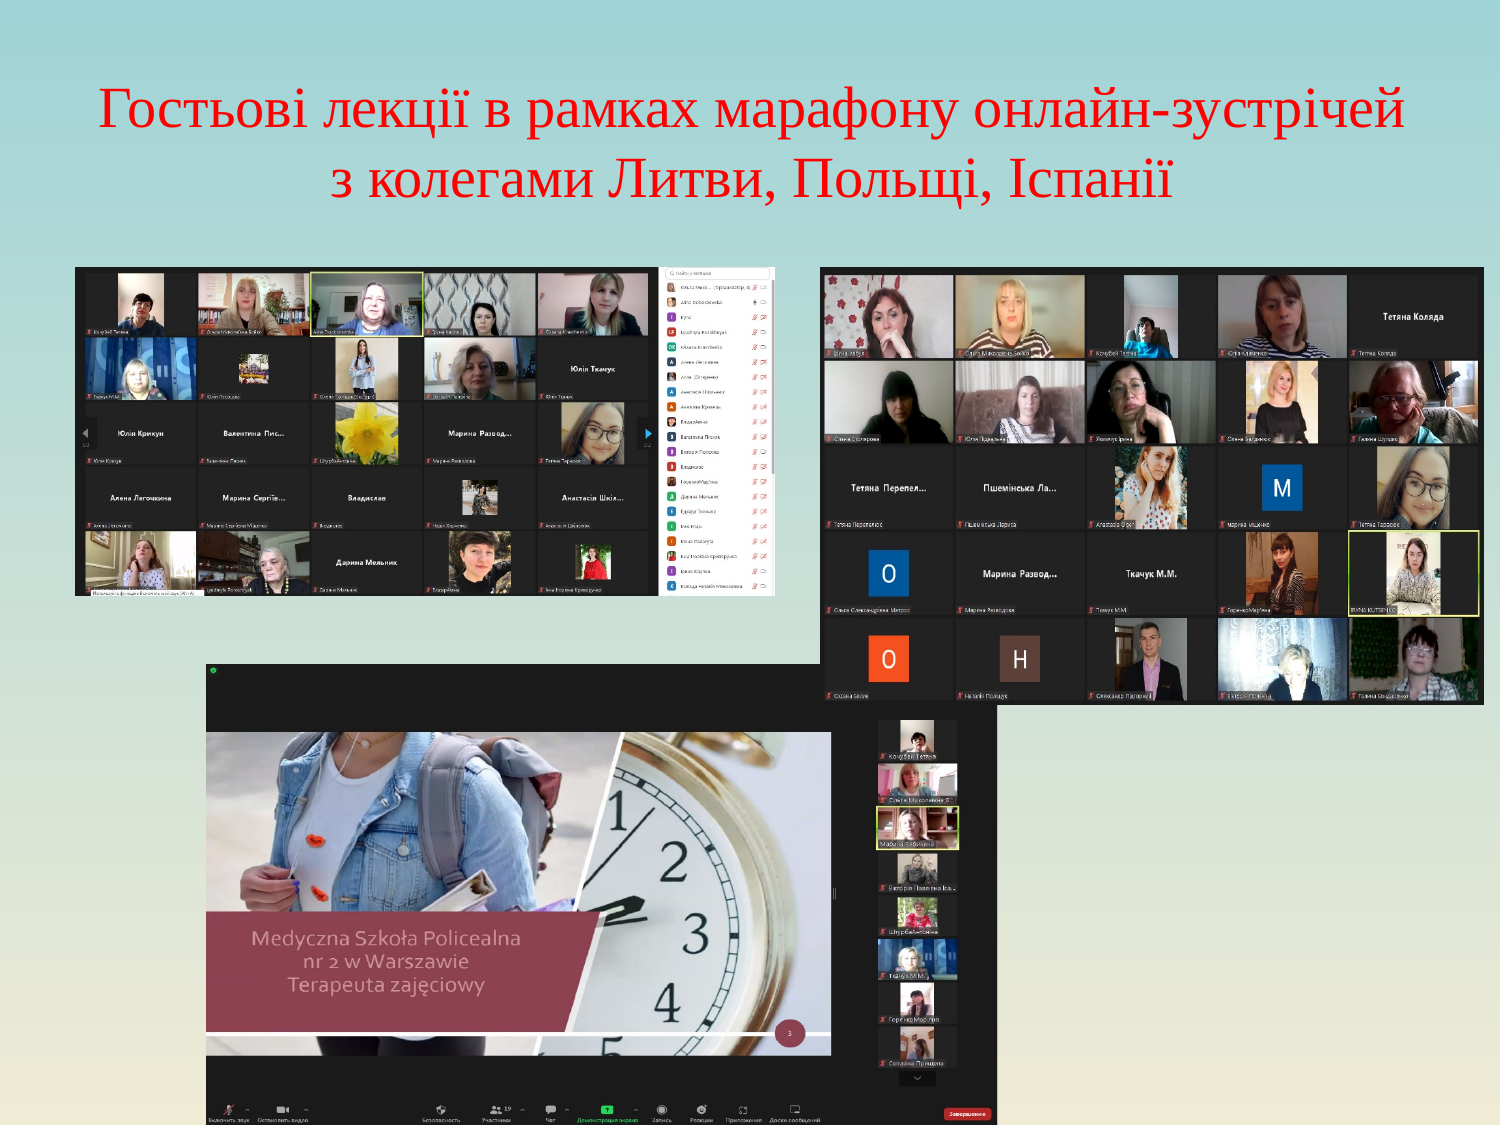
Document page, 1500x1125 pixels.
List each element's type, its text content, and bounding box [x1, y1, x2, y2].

picture [206, 266, 1484, 1125]
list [74, 266, 775, 597]
title Гостьові лекції в рамках марафону онлайн-зустрічей з колегами Литви, Польщі, Іспанії [77, 45, 1428, 234]
